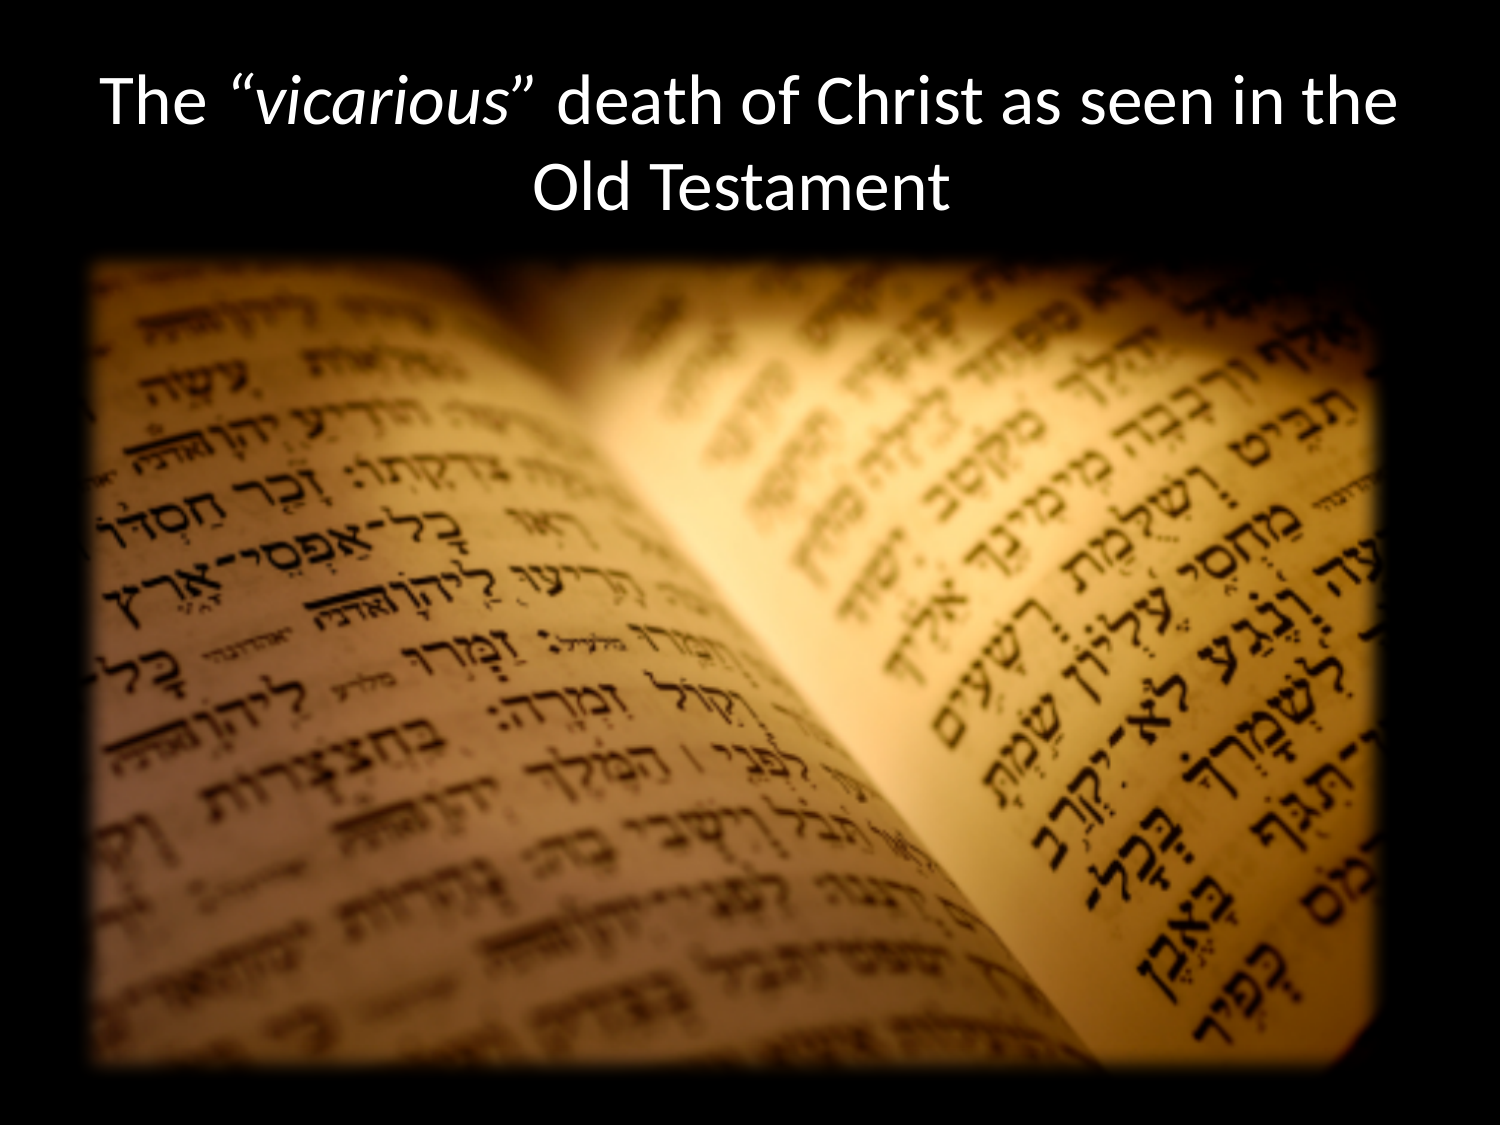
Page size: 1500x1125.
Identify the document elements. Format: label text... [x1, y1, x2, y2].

title The “vicarious” death of Christ as seen in the Old Testament [75, 45, 1425, 233]
picture [74, 245, 1393, 1082]
